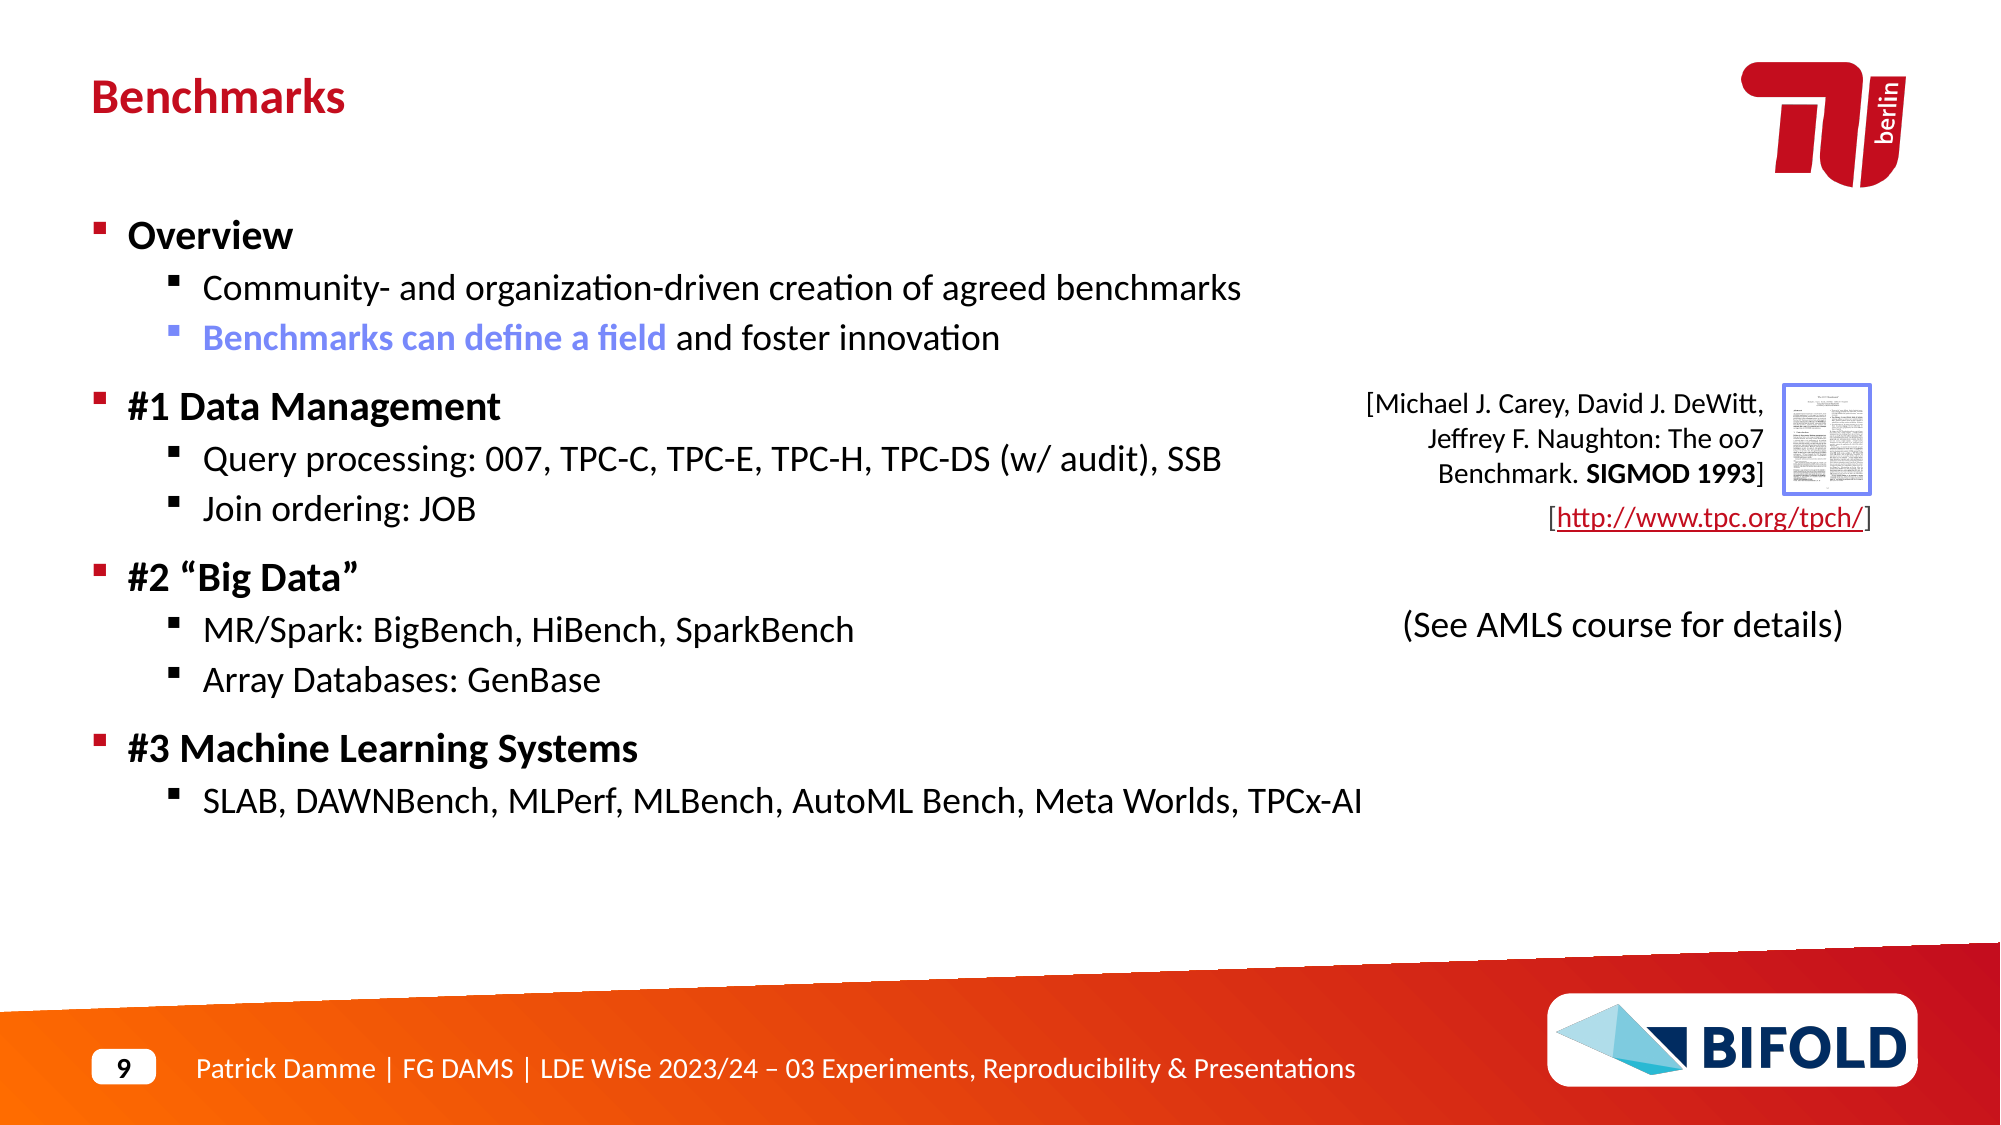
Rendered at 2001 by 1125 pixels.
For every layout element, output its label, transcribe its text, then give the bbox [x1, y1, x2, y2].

picture [1556, 1004, 1906, 1075]
picture [1785, 386, 1868, 492]
text_box [Michael J. Carey, David J. DeWitt, Jeffrey F. Naughton: The oo7 Benchmark. SIGMOD 1993] [1319, 376, 1765, 497]
list Benchmarks [91, 65, 1455, 183]
text_box (See AMLS course for details) [1386, 592, 1860, 652]
text_box [http://www.tpc.org/tpch/] [1510, 491, 1910, 541]
picture [1741, 62, 1906, 188]
list Overview Community- and organization-driven creation of agreed benchmarks Benchmarks can define a field and foster innovation #1 Data Management Query processing: 007, TPC-C, TPC-E, TPC-H, TPC-DS (w/ audit), SSB Join ordering: JOB #2 “Big Data” MR/Spark: BigBench, HiBench, SparkBench Array Databases: GenBase #3 Machine Learning Systems SLAB, DAWNBench, MLPerf, MLBench, AutoML Bench, Meta Worlds, TPCx-AI [90, 208, 1908, 948]
